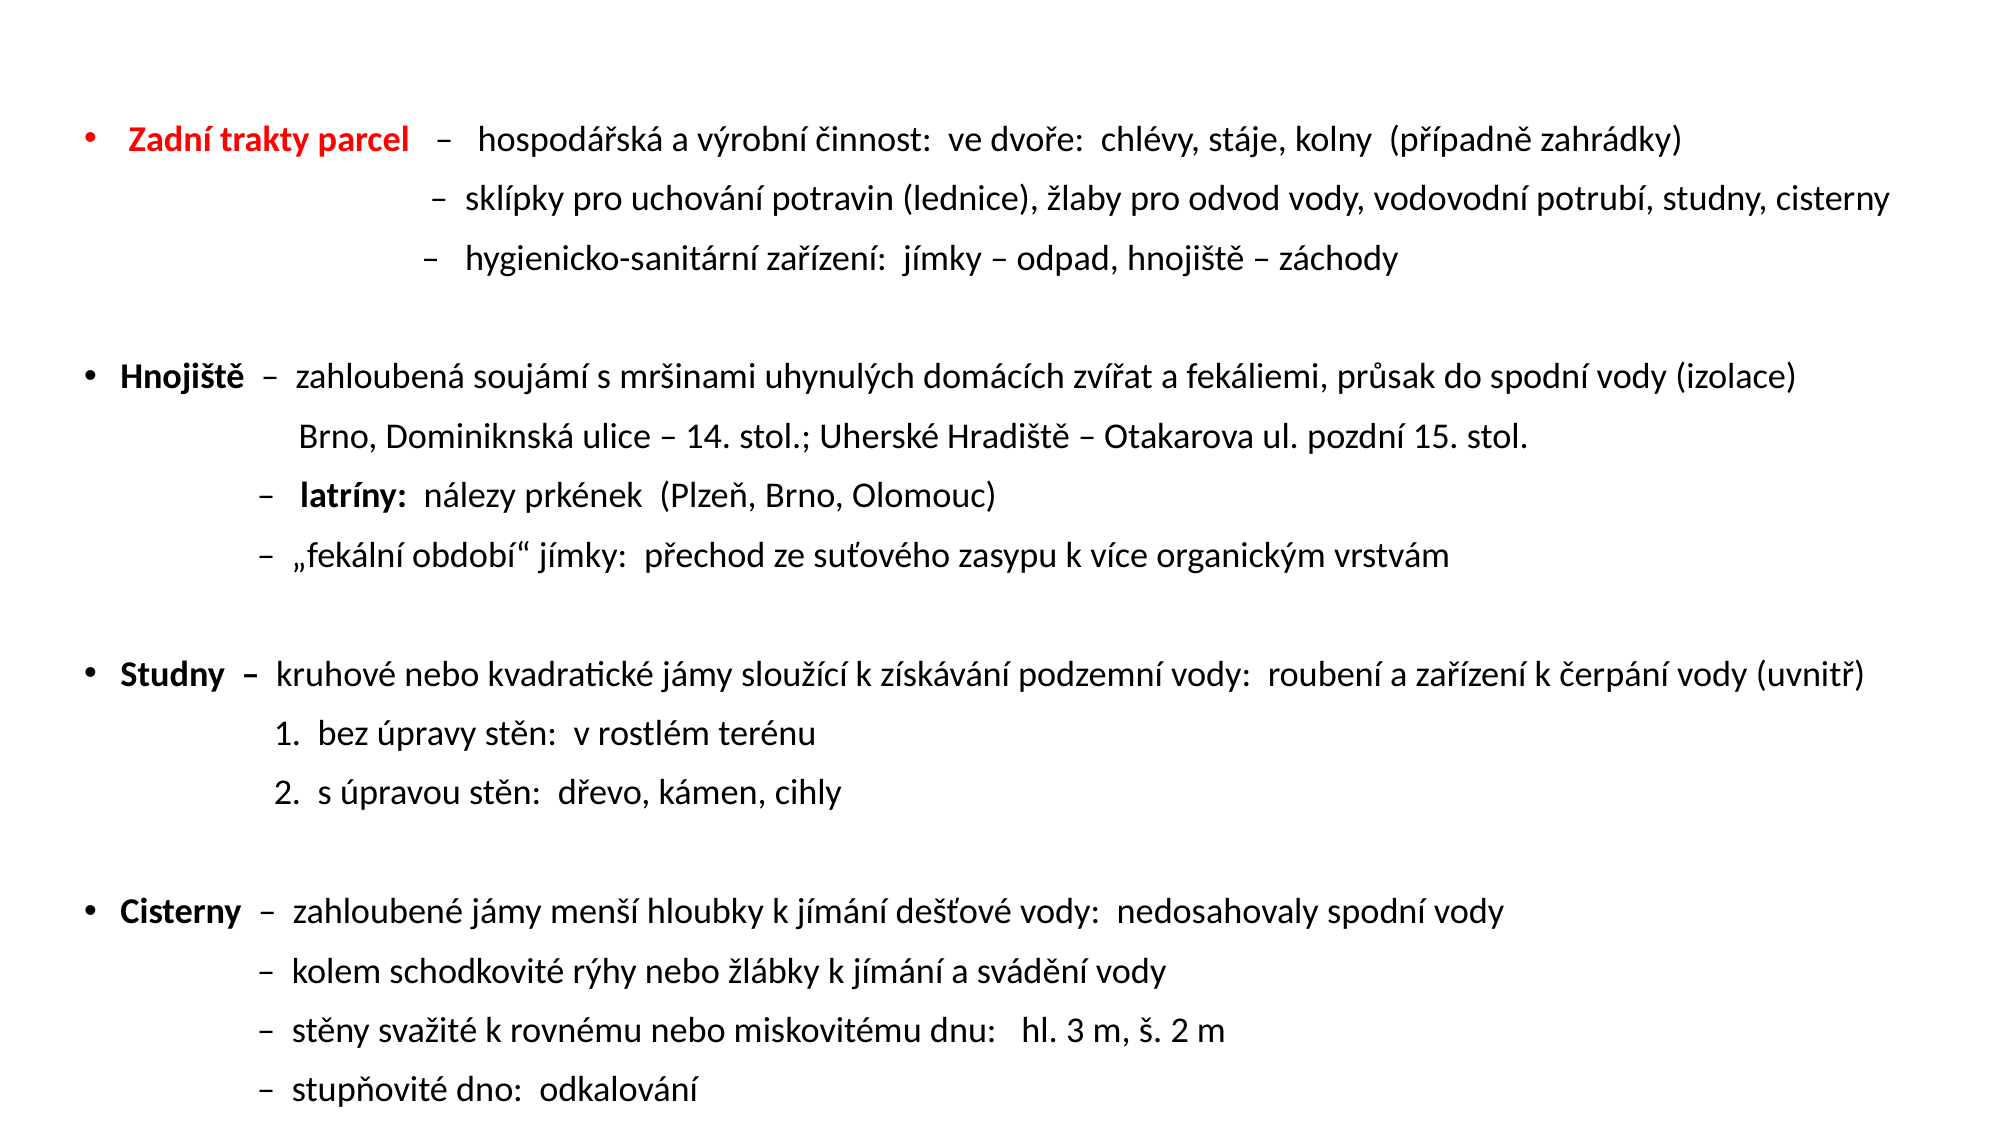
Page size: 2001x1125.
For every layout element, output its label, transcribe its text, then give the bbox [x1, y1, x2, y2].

list Zadní trakty parcel – hospodářská a výrobní činnost: ve dvoře: chlévy, stáje, kolny (případně zahrádky) – sklípky pro uchování potravin (lednice), žlaby pro odvod vody, vodovodní potrubí, studny, cisterny – hygienicko-sanitární zařízení: jímky – odpad, hnojiště – záchody Hnojiště – zahloubená soujámí s mršinami uhynulých domácích zvířat a fekáliemi, průsak do spodní vody (izolace) Brno, Dominiknská ulice – 14. stol.; Uherské Hradiště – Otakarova ul. pozdní 15. stol. – latríny: nálezy prkének (Plzeň, Brno, Olomouc) – „fekální období“ jímky: přechod ze suťového zasypu k více organickým vrstvám Studny – kruhové nebo kvadratické jámy sloužící k získávání podzemní vody: roubení a zařízení k čerpání vody (uvnitř) 1. bez úpravy stěn: v rostlém terénu 2. s úpravou stěn: dřevo, kámen, cihly Cisterny – zahloubené jámy menší hloubky k jímání dešťové vody: nedosahovaly spodní vody – kolem schodkovité rýhy nebo žlábky k jímání a svádění vody – stěny svažité k rovnému nebo miskovitému dnu: hl. 3 m, š. 2 m – stupňovité dno: odkalování [69, 112, 2000, 1125]
